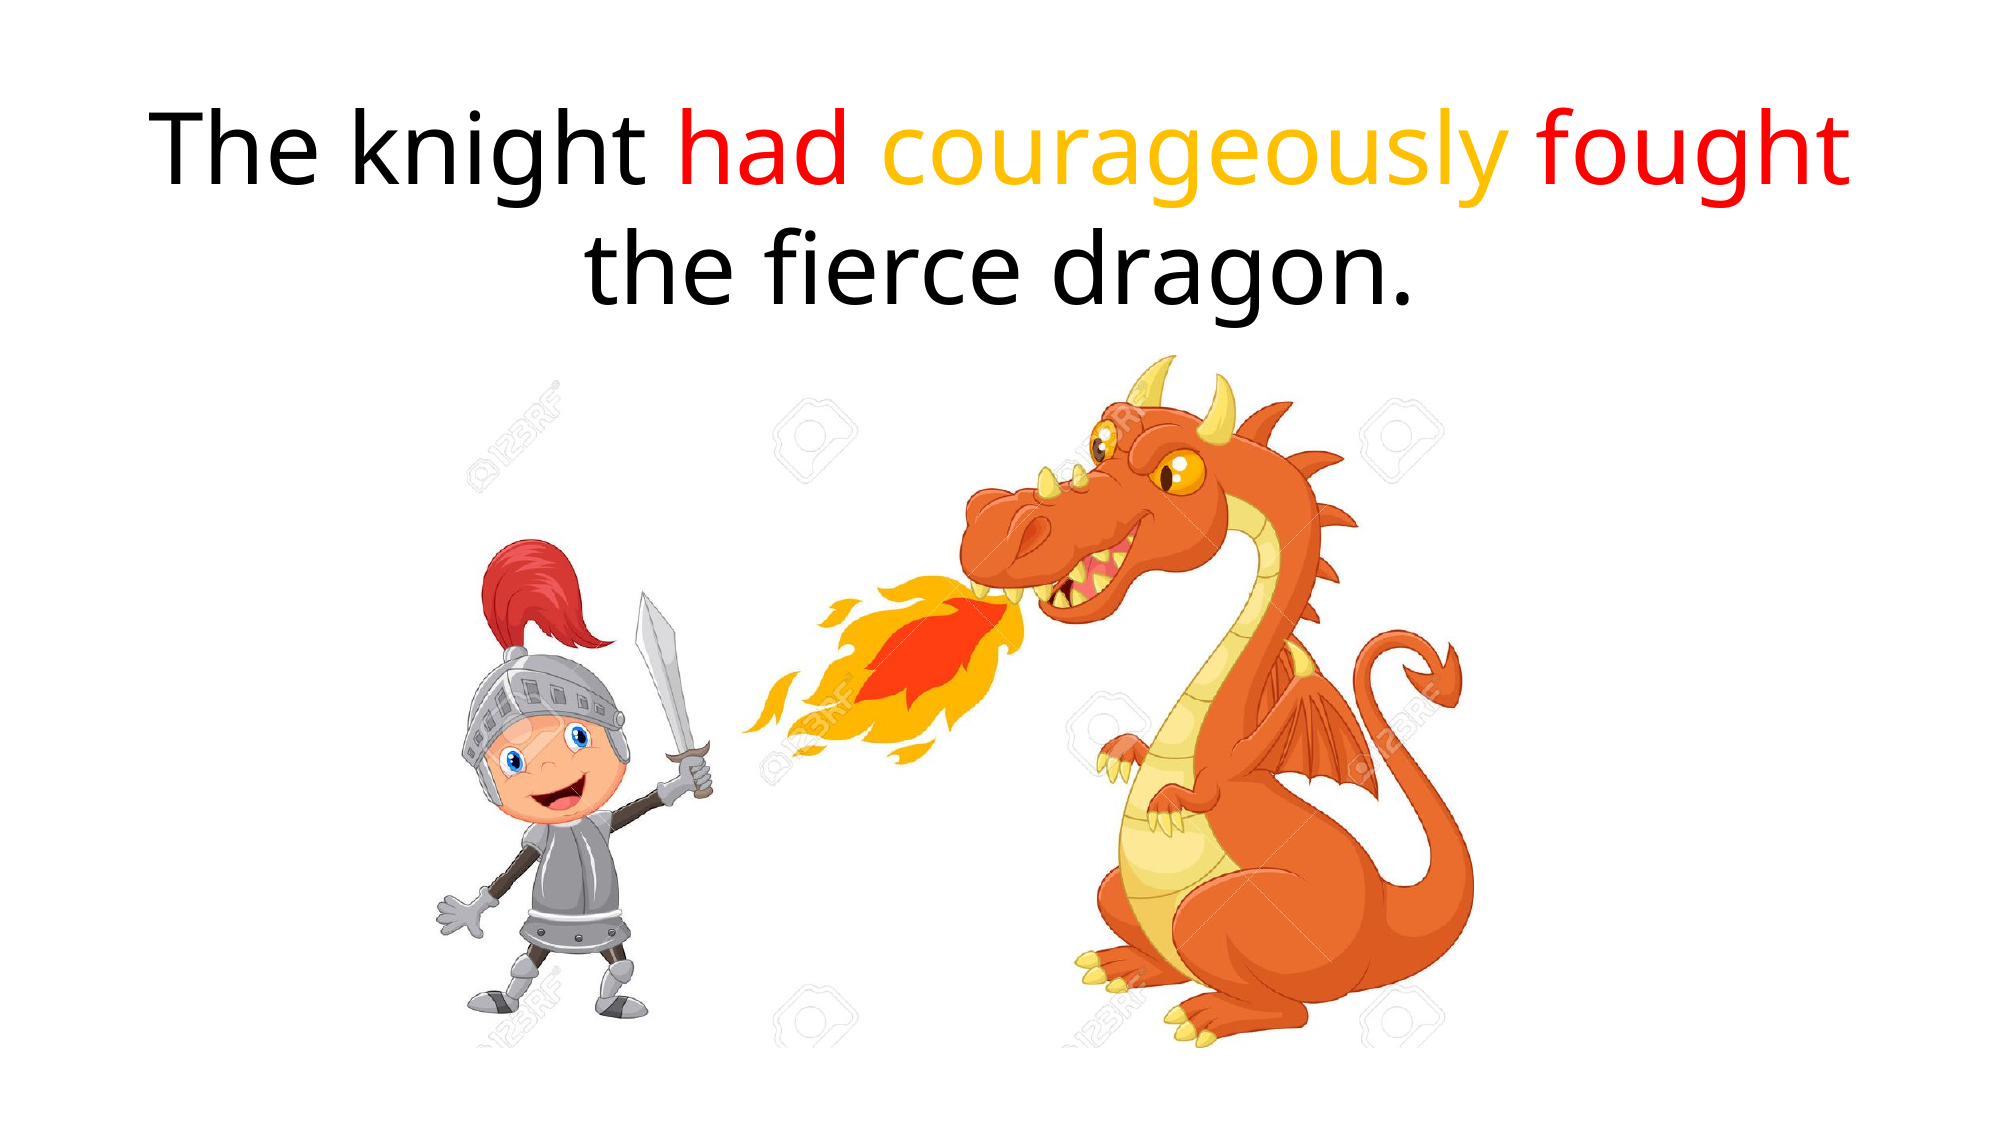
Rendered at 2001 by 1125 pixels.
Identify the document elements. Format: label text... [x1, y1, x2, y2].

text_box The knight had courageously fought the fierce dragon. [44, 76, 1956, 332]
picture [436, 355, 1474, 1049]
